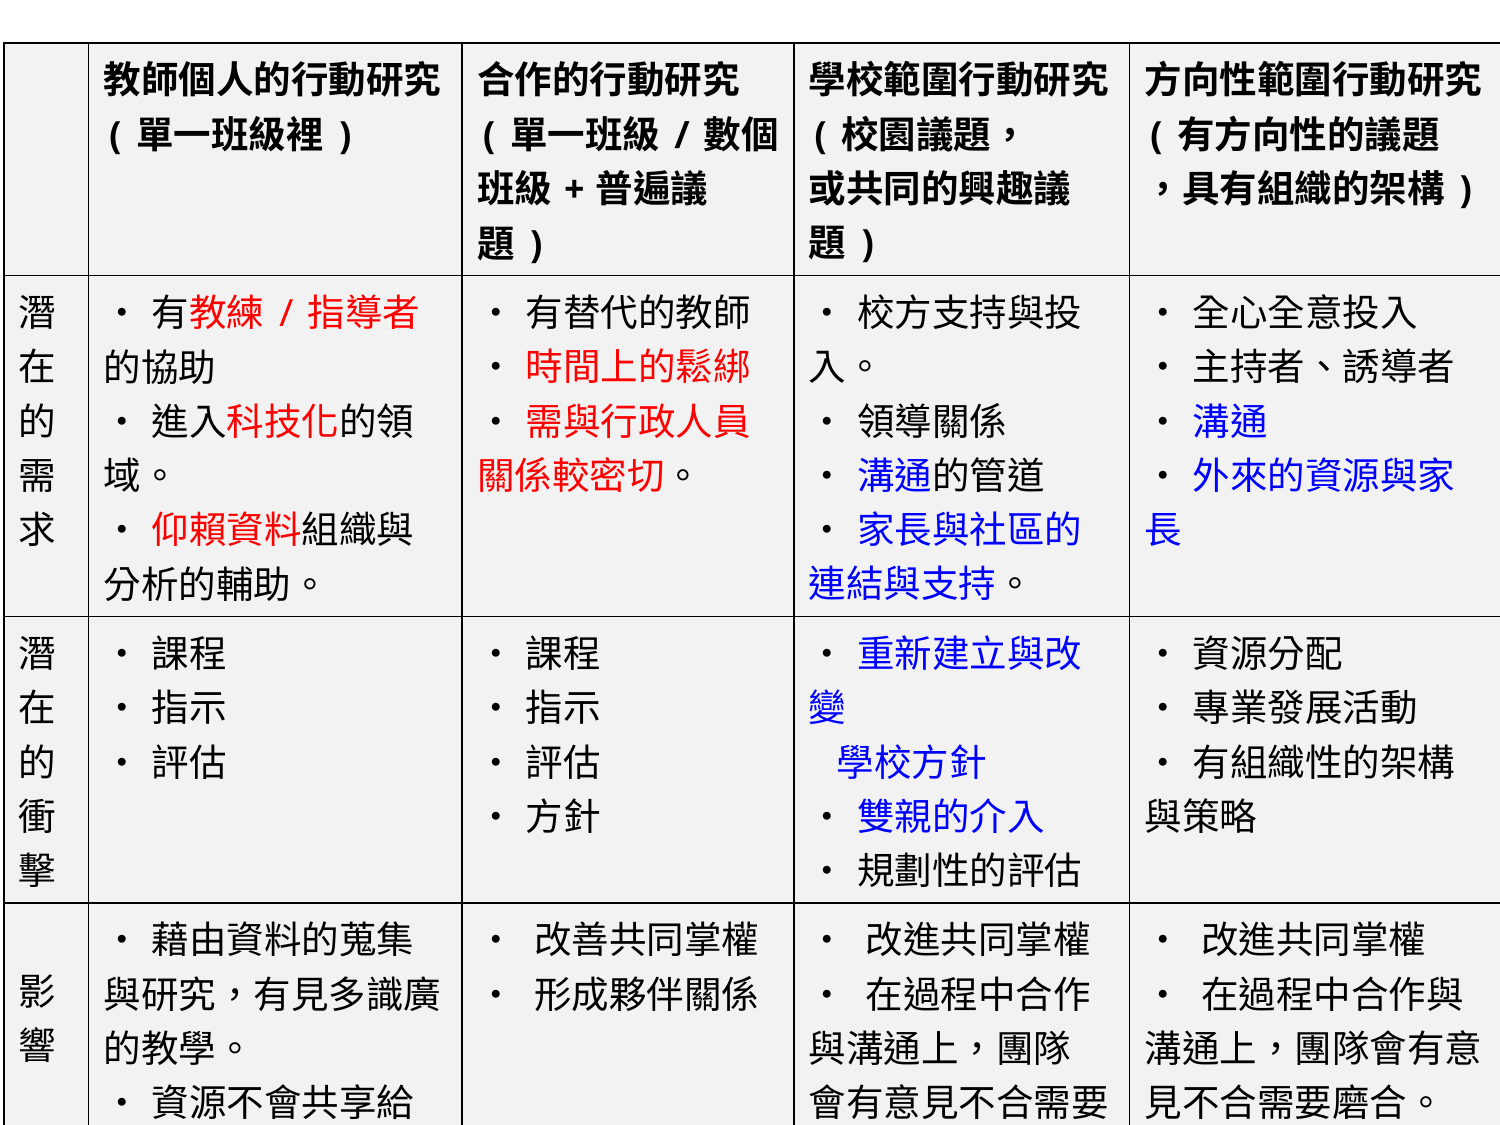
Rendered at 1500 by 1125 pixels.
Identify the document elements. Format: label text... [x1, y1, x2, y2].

table_cell •重新建立與改變 學校方針 •雙親的介入 •規劃性的評估 [795, 617, 1129, 902]
table_header 合作的行動研究 (單一班級/數個班級+普遍議題) [463, 44, 793, 275]
table_cell 潛在的衝擊 [5, 617, 88, 902]
table_cell •資源分配 •專業發展活動 •有組織性的架構與策略 [1130, 617, 1500, 902]
table_cell •有教練/指導者的協助 •進入科技化的領域。 •仰賴資料組織與分析的輔助。 [89, 276, 461, 616]
table_cell • 改進共同掌權 • 在過程中合作與溝通上，團隊 會有意見不合需要磨合。 [795, 904, 1129, 1125]
table_header 學校範圍行動研究 (校園議題， 或共同的興趣議題) [795, 44, 1129, 275]
table_cell 潛在 的需求 [5, 276, 88, 616]
table_cell •藉由資料的蒐集與研究，有見多識廣的教學。 •資源不會共享給 其他老師。 [89, 904, 461, 1125]
table_cell • 改善共同掌權 • 形成夥伴關係 [463, 904, 793, 1125]
table_cell •全心全意投入 •主持者、誘導者 •溝通 •外來的資源與家長 [1130, 276, 1500, 616]
table_cell •課程 •指示 •評估 [89, 617, 461, 902]
table_cell •校方支持與投入。 •領導關係 •溝通的管道 •家長與社區的 連結與支持。 [795, 276, 1129, 616]
table_header 方向性範圍行動研究 (有方向性的議題 ，具有組織的架構) [1130, 44, 1500, 275]
table_header [5, 44, 88, 275]
table_cell •課程 •指示 •評估 •方針 [463, 617, 793, 902]
table_cell 影響 [5, 904, 88, 1125]
table_header 教師個人的行動研究 (單一班級裡) [89, 44, 461, 275]
table_cell • 改進共同掌權 • 在過程中合作與溝通上，團隊會有意見不合需要磨合。 •透過分享有不同的視野 [1130, 904, 1500, 1125]
table_cell •有替代的教師 •時間上的鬆綁 •需與行政人員關係較密切。 [463, 276, 793, 616]
